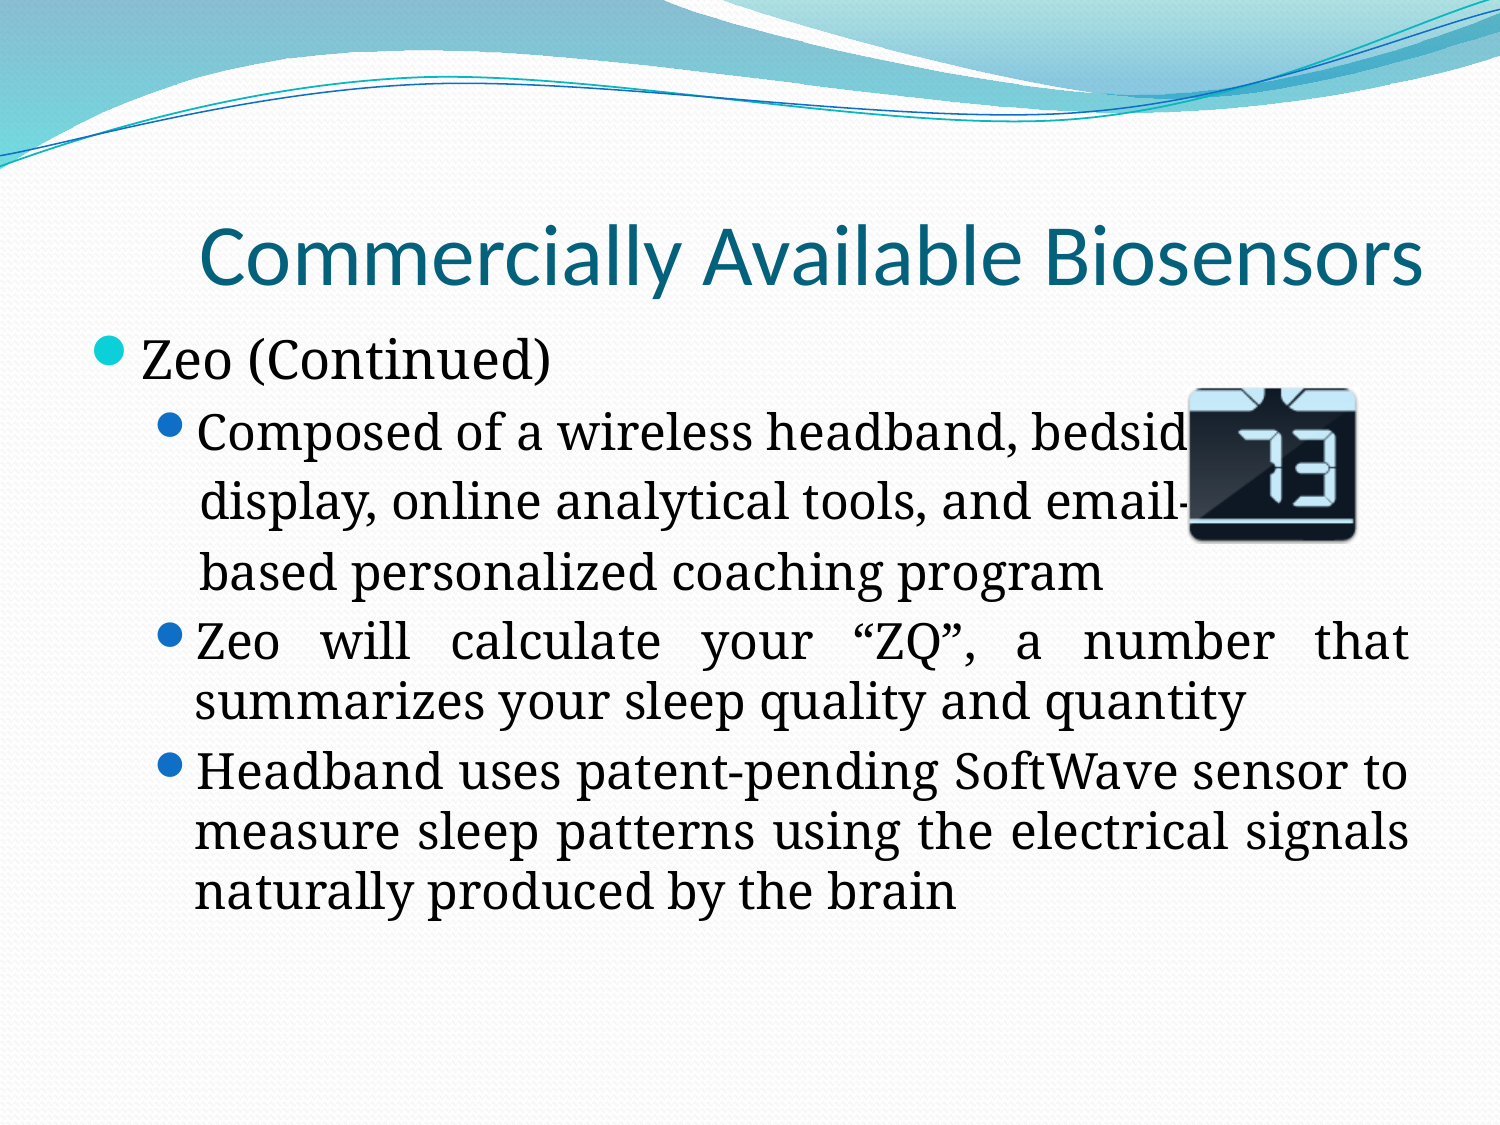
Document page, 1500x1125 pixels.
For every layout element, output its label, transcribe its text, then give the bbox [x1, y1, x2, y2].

list Zeo (Continued) Composed of a wireless headband, bedside display, online analytical tools, and email- based personalized coaching program Zeo will calculate your “ZQ”, a number that summarizes your sleep quality and quantity Headband uses patent-pending SoftWave sensor to measure sleep patterns using the electrical signals naturally produced by the brain [75, 317, 1425, 1038]
table_cell [1180, 388, 1366, 557]
title Commercially Available Biosensors [75, 115, 1425, 303]
picture [1187, 387, 1360, 544]
